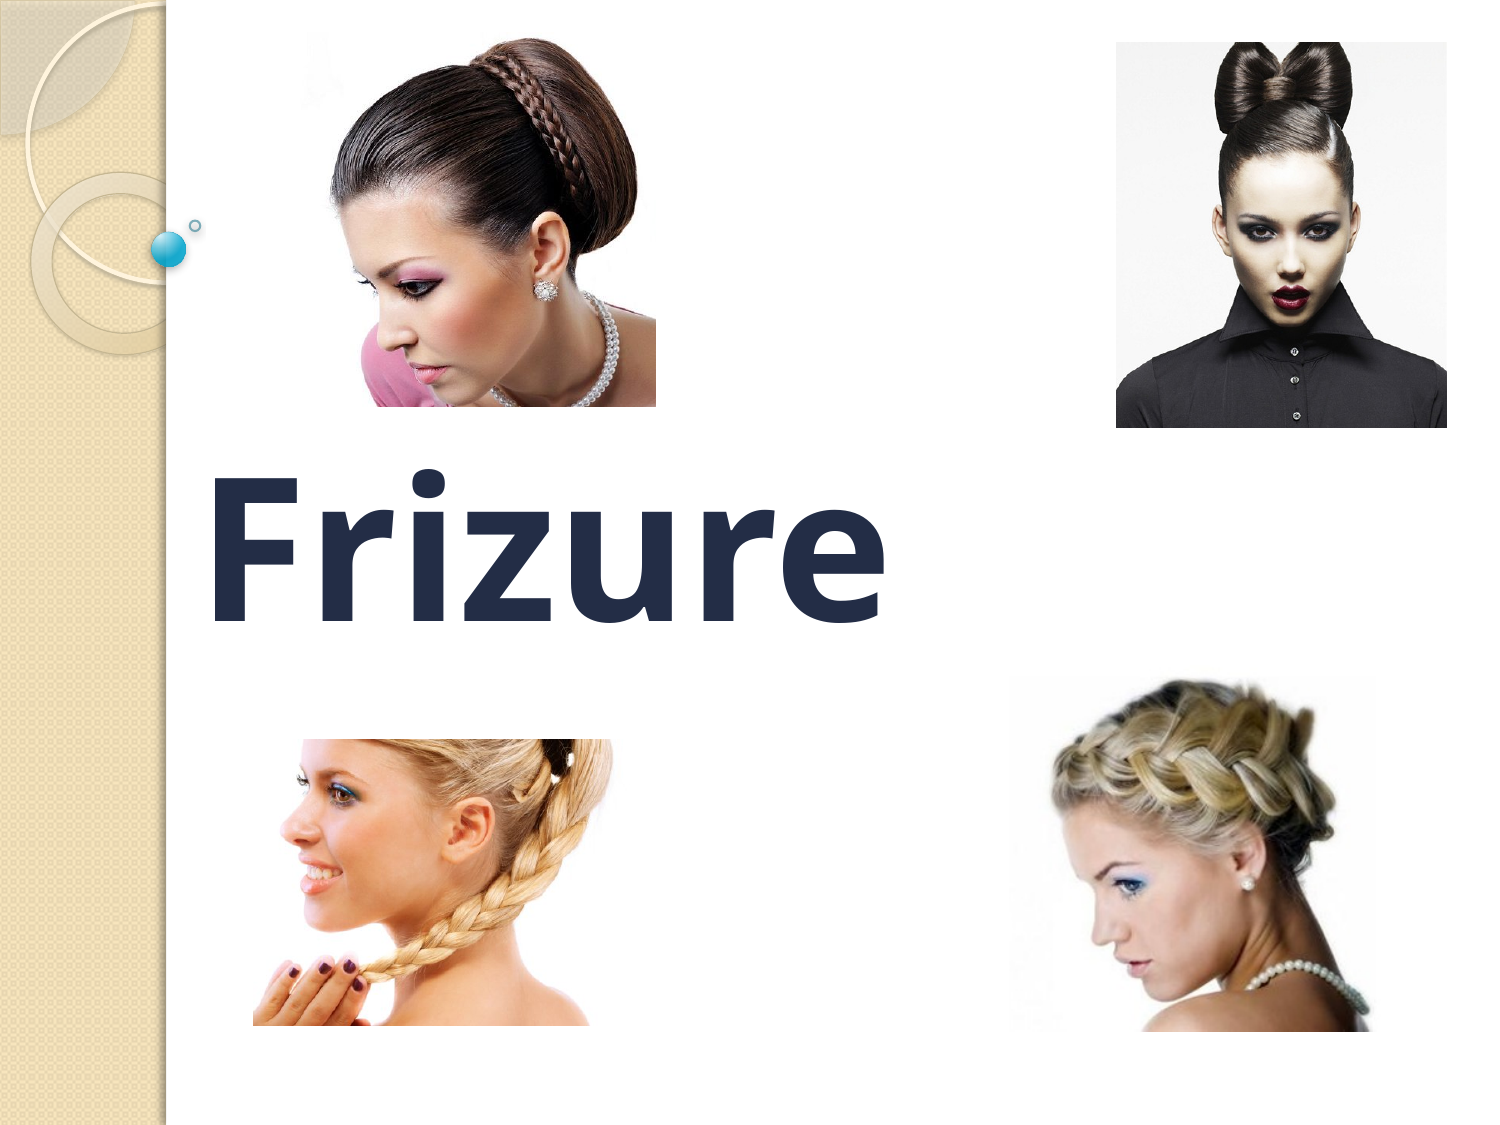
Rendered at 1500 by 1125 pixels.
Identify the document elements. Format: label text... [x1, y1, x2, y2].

picture [1115, 42, 1448, 428]
picture [206, 32, 656, 407]
picture [253, 739, 732, 1027]
title Frizure [183, 338, 1458, 669]
picture [1009, 648, 1398, 1032]
